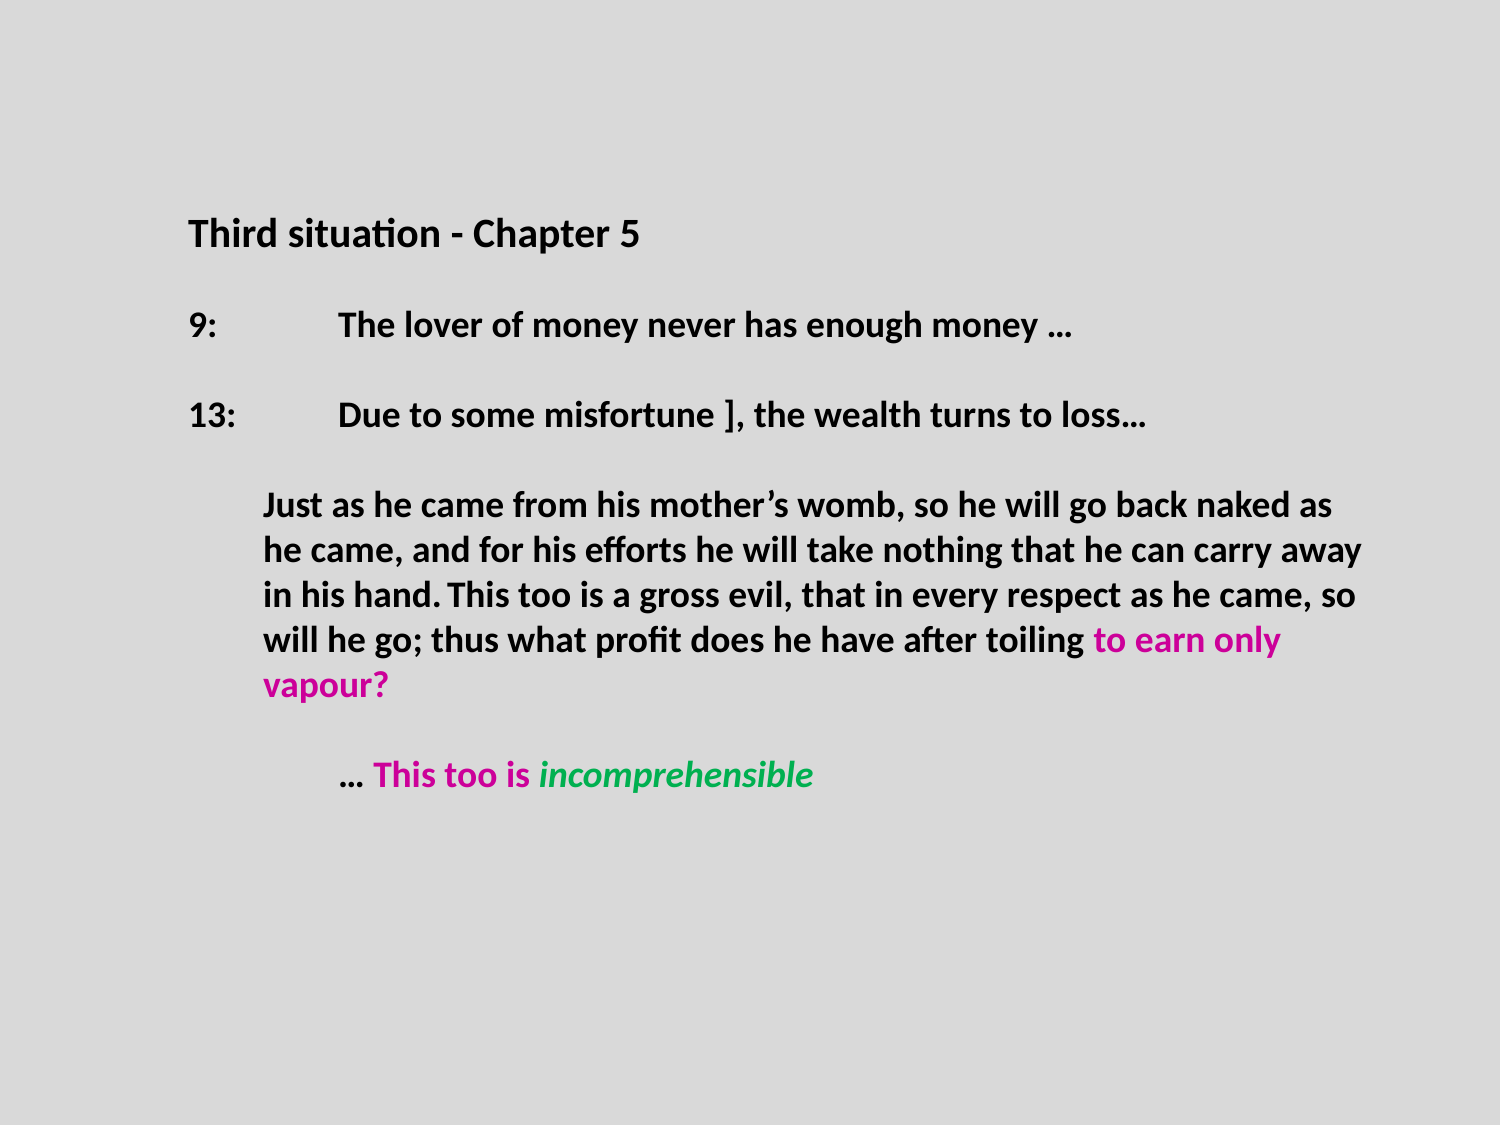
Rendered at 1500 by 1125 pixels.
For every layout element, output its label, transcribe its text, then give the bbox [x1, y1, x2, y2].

text_box Third situation - Chapter 5 9: The lover of money never has enough money … 13: Due to some misfortune ], the wealth turns to loss… Just as he came from his mother’s womb, so he will go back naked as he came, and for his efforts he will take nothing that he can carry away in his hand. This too is a gross evil, that in every respect as he came, so will he go; thus what profit does he have after toiling to earn only vapour? … This too is incomprehensible [173, 198, 1391, 803]
